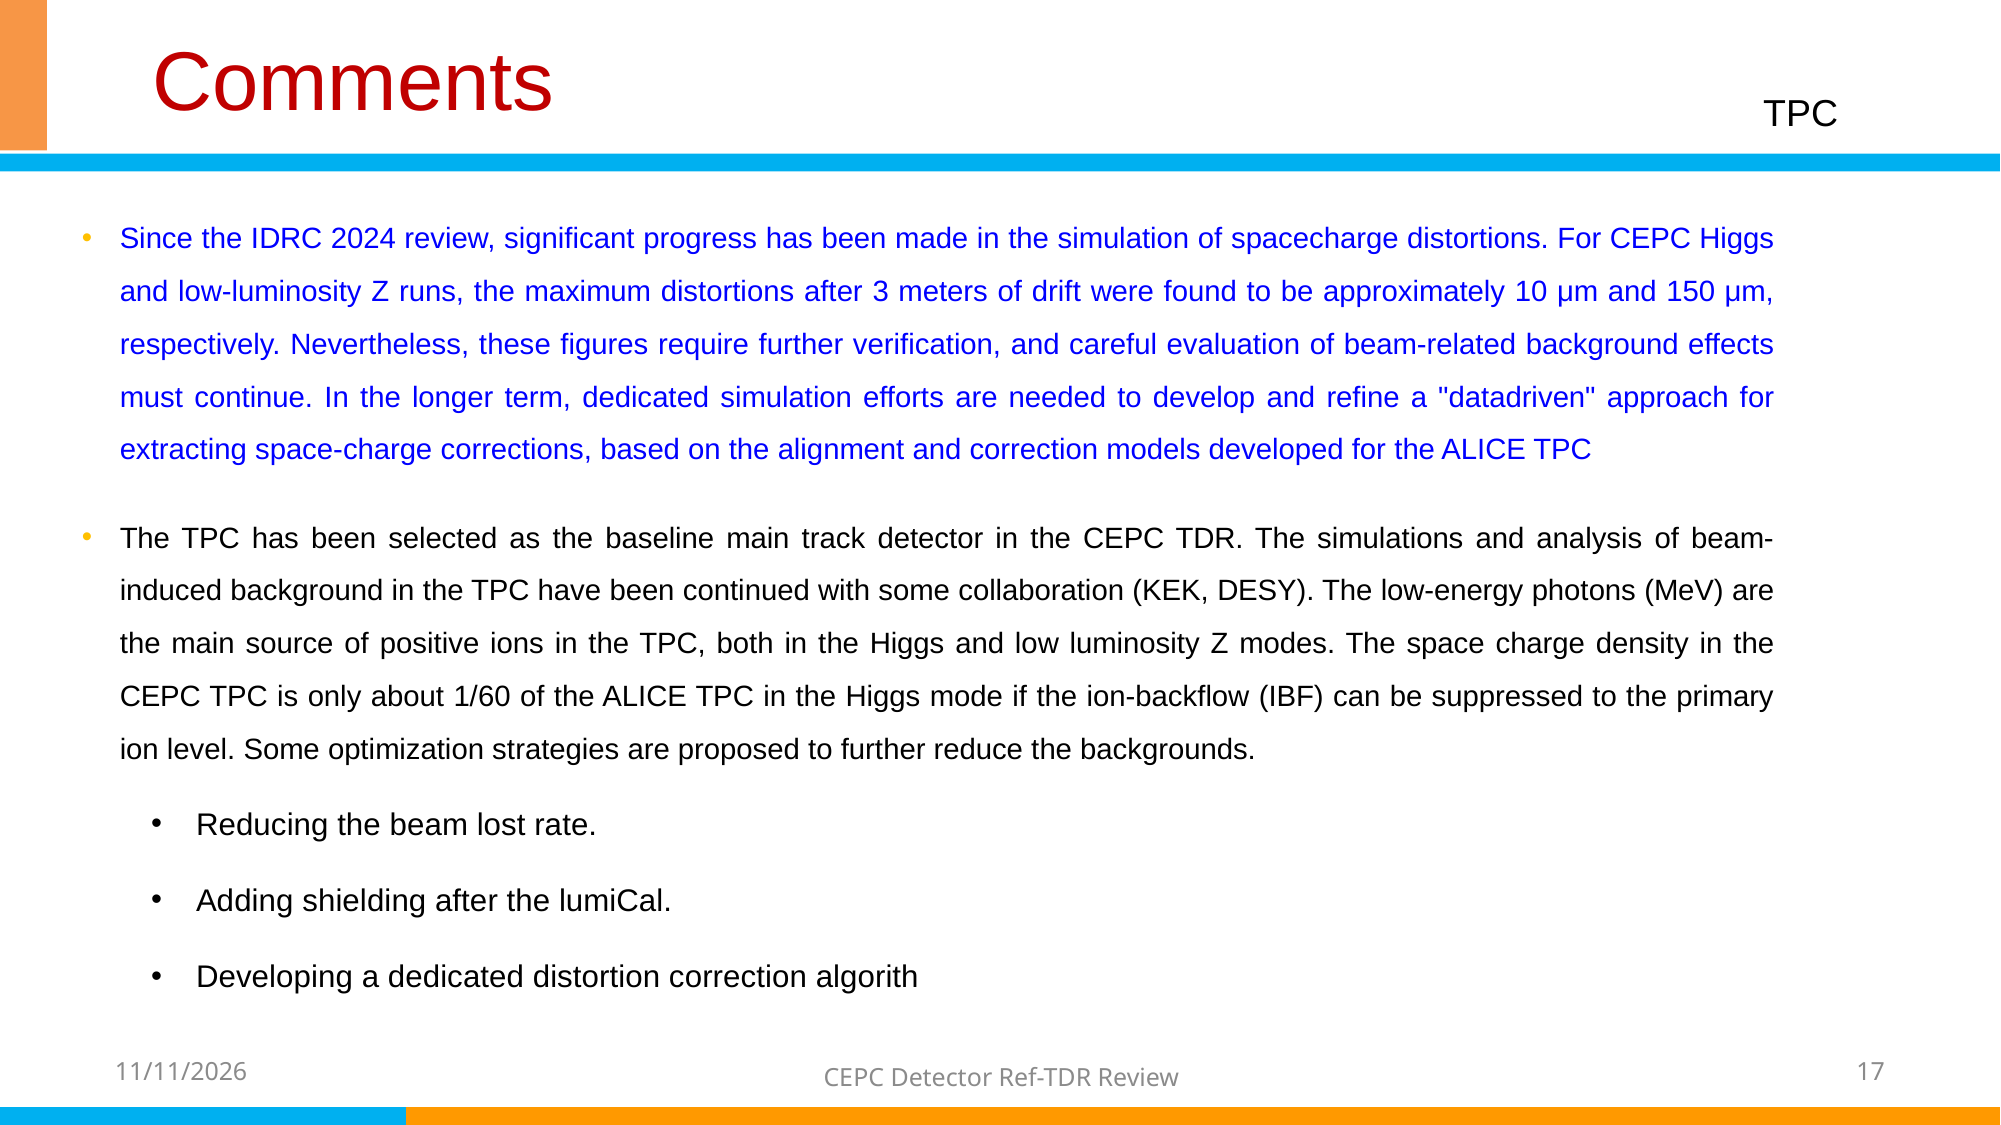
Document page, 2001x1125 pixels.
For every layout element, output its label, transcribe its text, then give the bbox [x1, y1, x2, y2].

text_box TPC [1748, 81, 2000, 142]
list Since the IDRC 2024 review, significant progress has been made in the simulation of spacecharge distortions. For CEPC Higgs and low-luminosity Z runs, the maximum distortions after 3 meters of drift were found to be approximately 10 μm and 150 μm, respectively. Nevertheless, these figures require further verification, and careful evaluation of beam-related background effects must continue. In the longer term, dedicated simulation efforts are needed to develop and refine a "datadriven" approach for extracting space-charge corrections, based on the alignment and correction models developed for the ALICE TPC The TPC has been selected as the baseline main track detector in the CEPC TDR. The simulations and analysis of beam-induced background in the TPC have been continued with some collaboration (KEK, DESY). The low-energy photons (MeV) are the main source of positive ions in the TPC, both in the Higgs and low luminosity Z modes. The space charge density in the CEPC TPC is only about 1/60 of the ALICE TPC in the Higgs mode if the ion-backflow (IBF) can be suppressed to the primary ion level. Some optimization strategies are proposed to further reduce the backgrounds. Reducing the beam lost rate. Adding shielding after the lumiCal. Developing a dedicated distortion correction algorith [66, 194, 1792, 1013]
title Comments [137, 0, 1863, 192]
